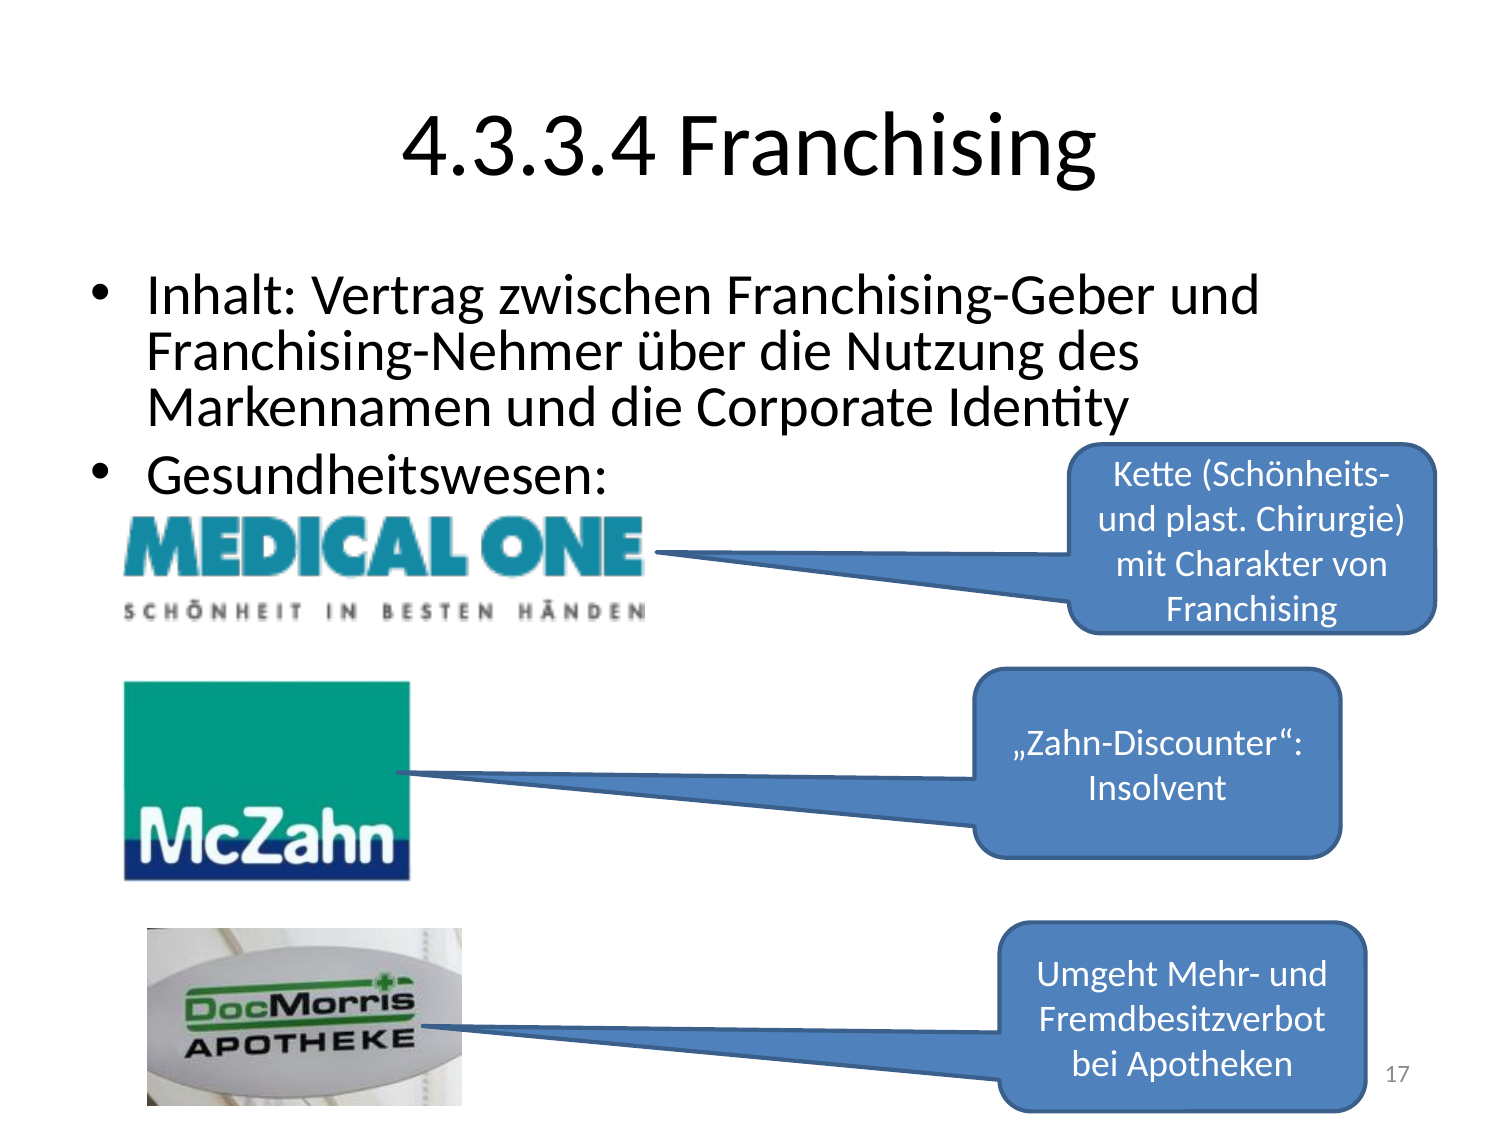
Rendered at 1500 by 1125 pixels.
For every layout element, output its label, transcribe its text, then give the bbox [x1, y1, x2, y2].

picture [147, 928, 462, 1106]
text_box „Zahn-Discounter“: Insolvent [418, 666, 1343, 860]
title 4.3.3.4 Franchising [75, 45, 1425, 233]
text_box Umgeht Mehr- und Fremdbesitzverbot bei Apotheken [467, 920, 1368, 1114]
text_box Kette (Schönheits- und plast. Chirurgie) mit Charakter von Franchising [654, 442, 1438, 636]
slide_number 17 [1360, 1042, 1425, 1103]
picture [123, 514, 646, 622]
list Inhalt: Vertrag zwischen Franchising-Geber und Franchising-Nehmer über die Nutzung des Markennamen und die Corporate Identity Gesundheitswesen: [75, 262, 1425, 1005]
picture [121, 680, 413, 882]
